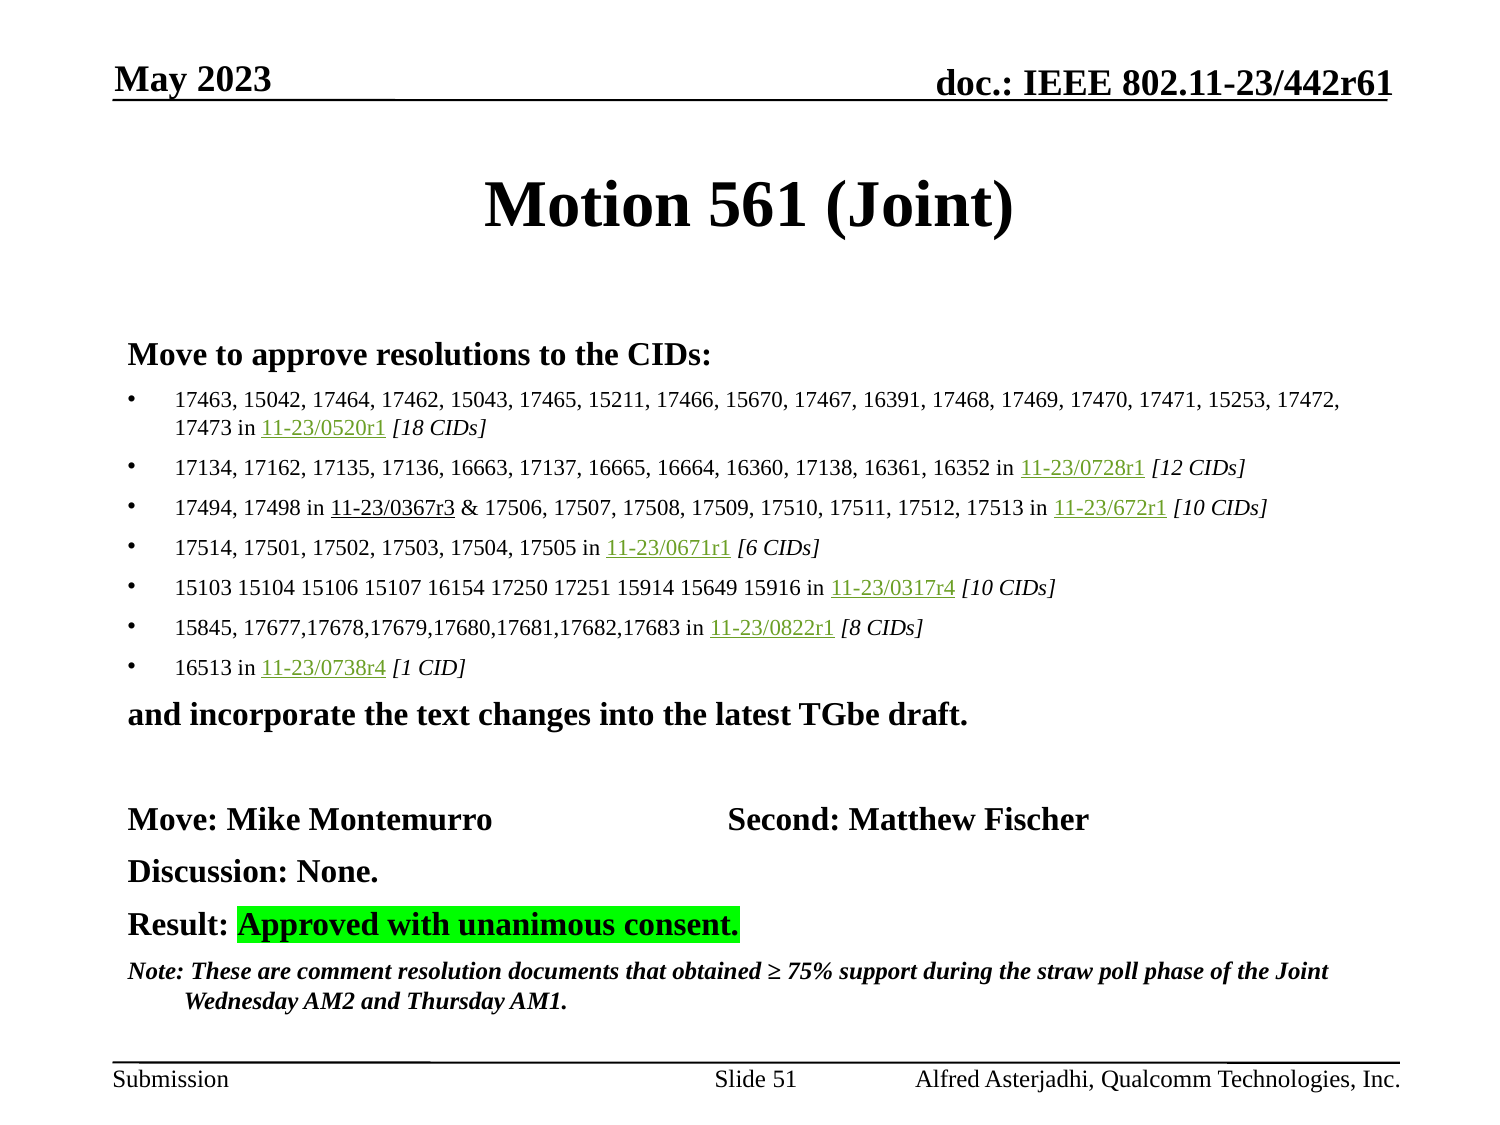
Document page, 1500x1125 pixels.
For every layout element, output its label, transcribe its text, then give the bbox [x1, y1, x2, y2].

slide_number Slide 51 [712, 1061, 800, 1123]
title Motion 561 (Joint) [112, 112, 1388, 288]
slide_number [114, 54, 423, 100]
list Move to approve resolutions to the CIDs: 17463, 15042, 17464, 17462, 15043, 17465, 15211, 17466, 15670, 17467, 16391, 17468, 17469, 17470, 17471, 15253, 17472, 17473 in 11-23/0520r1 [18 CIDs] 17134, 17162, 17135, 17136, 16663, 17137, 16665, 16664, 16360, 17138, 16361, 16352 in 11-23/0728r1 [12 CIDs] 17494, 17498 in 11-23/0367r3 & 17506, 17507, 17508, 17509, 17510, 17511, 17512, 17513 in 11-23/672r1 [10 CIDs] 17514, 17501, 17502, 17503, 17504, 17505 in 11-23/0671r1 [6 CIDs] 15103 15104 15106 15107 16154 17250 17251 15914 15649 15916 in 11-23/0317r4 [10 CIDs] 15845, 17677,17678,17679,17680,17681,17682,17683 in 11-23/0822r1 [8 CIDs] 16513 in 11-23/0738r4 [1 CID] and incorporate the text changes into the latest TGbe draft. Move: Mike Montemurro Second: Matthew Fischer Discussion: None. Result: Approved with unanimous consent. Note: These are comment resolution documents that obtained ≥ 75% support during the straw poll phase of the Joint Wednesday AM2 and Thursday AM1. [112, 324, 1388, 1063]
footer Alfred Asterjadhi, Qualcomm Technologies, Inc. [878, 1061, 1402, 1093]
